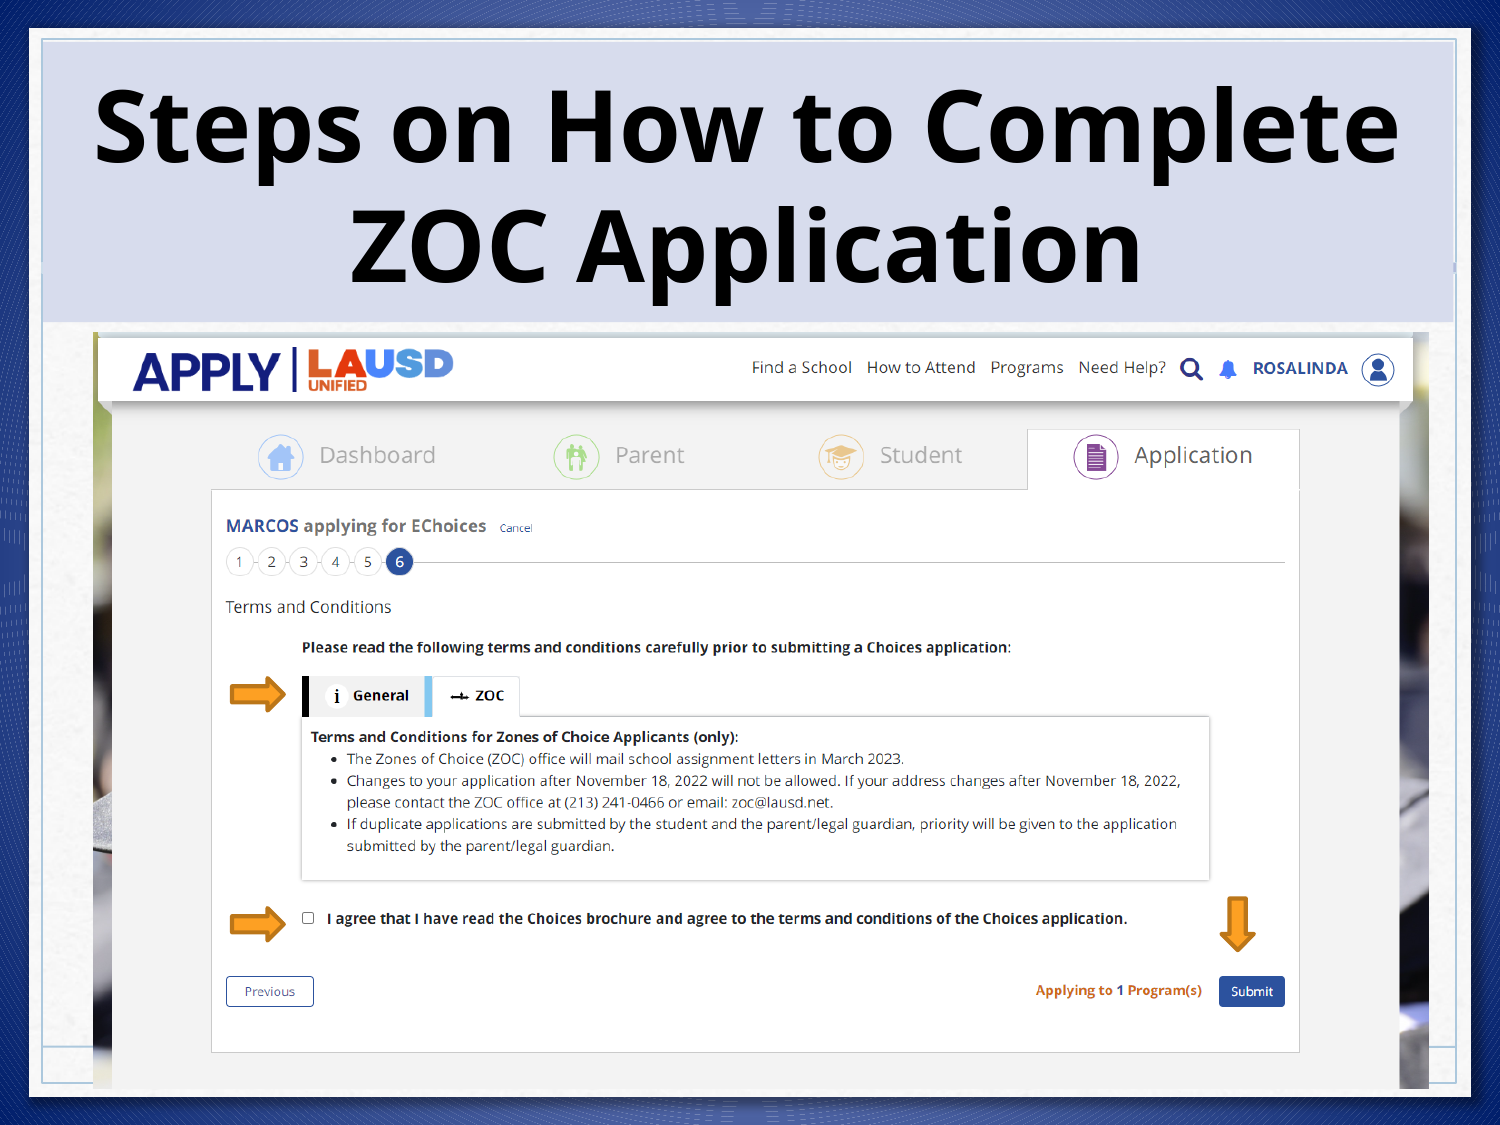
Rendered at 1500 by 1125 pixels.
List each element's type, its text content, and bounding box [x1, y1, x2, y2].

text_box Steps on How to Complete ZOC Application [43, 41, 1454, 323]
picture [29, 28, 1471, 1097]
